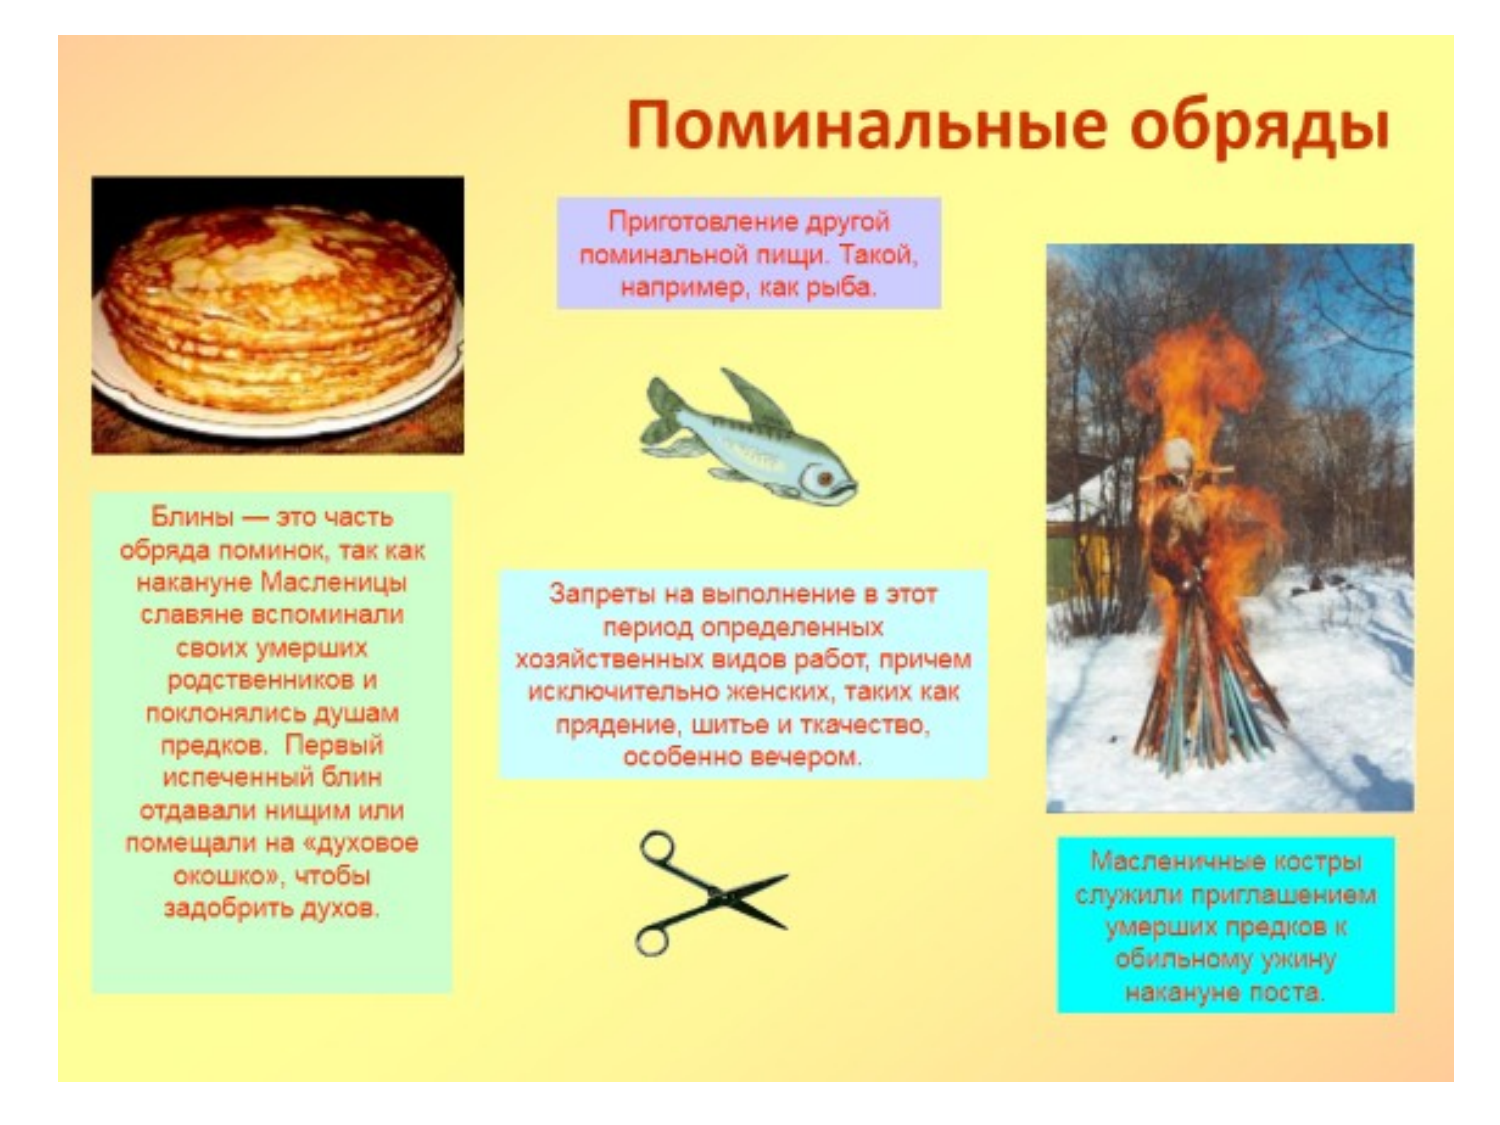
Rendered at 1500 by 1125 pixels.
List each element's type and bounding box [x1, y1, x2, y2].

list [58, 34, 1454, 1082]
